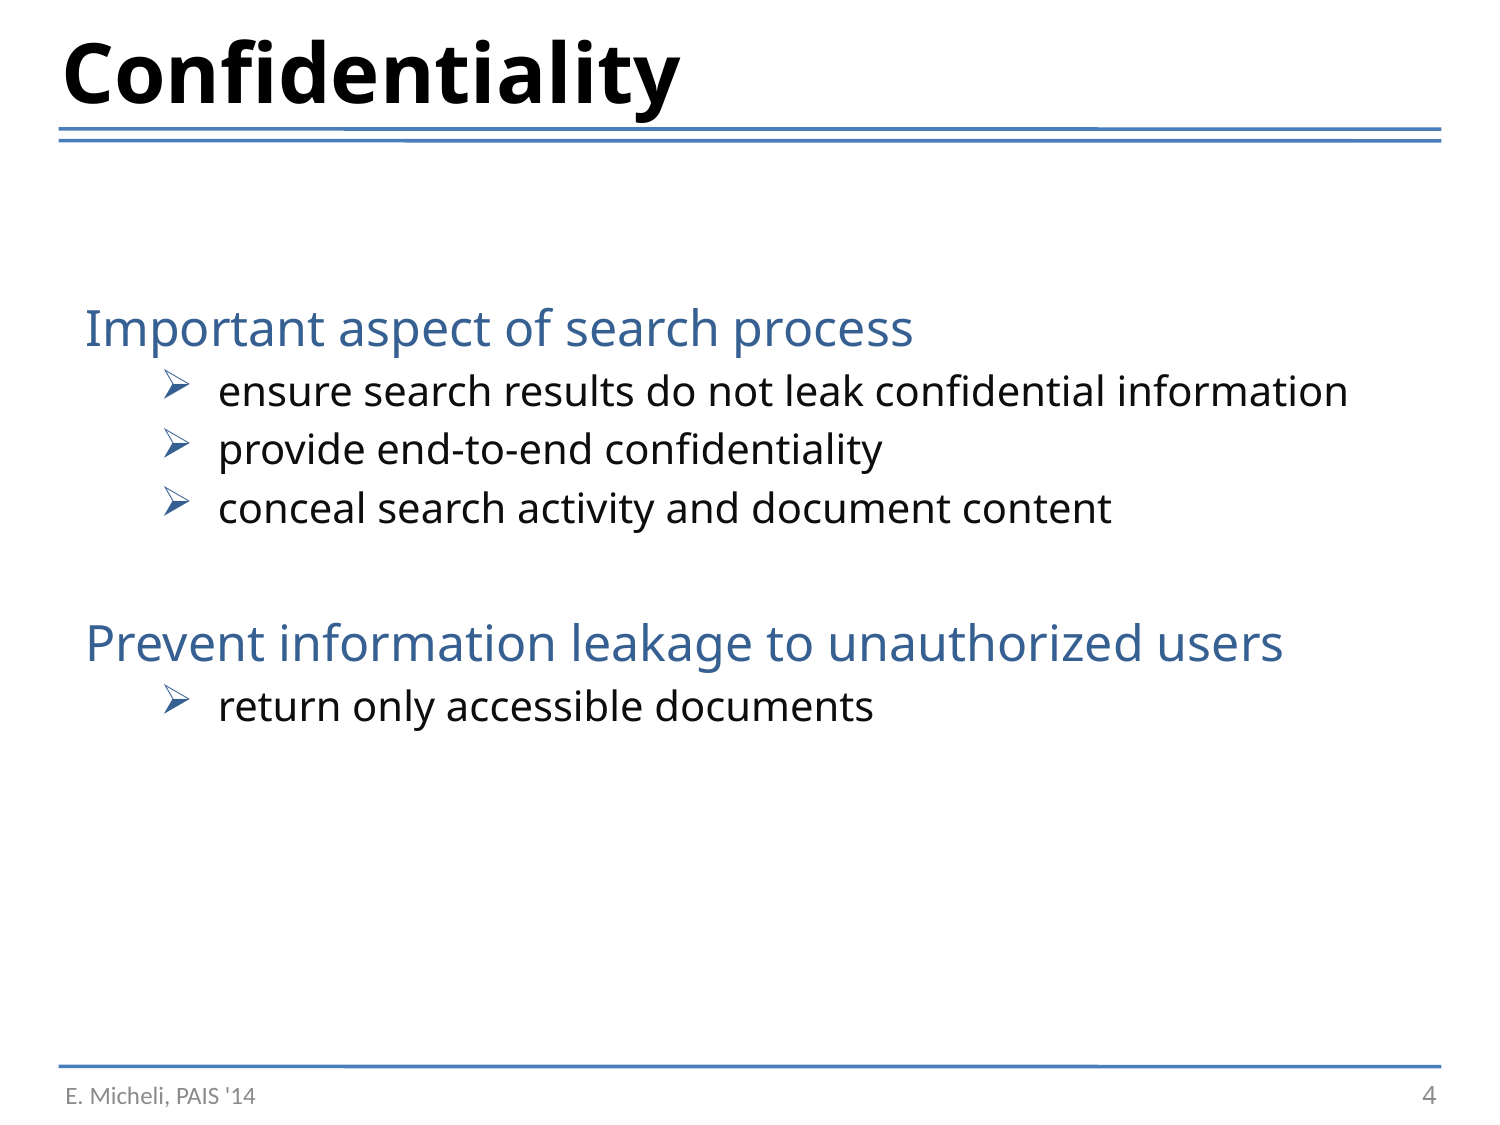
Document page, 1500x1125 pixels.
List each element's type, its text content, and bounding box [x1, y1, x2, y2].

slide_number 4 [1101, 1065, 1452, 1125]
text_box Confidentiality [46, 12, 1254, 128]
list Important aspect of search process ensure search results do not leak confidential information provide end-to-end confidentiality conceal search activity and document content Prevent information leakage to unauthorized users return only accessible documents [70, 288, 1437, 1032]
footer E. Micheli, PAIS '14 [0, 1065, 399, 1125]
